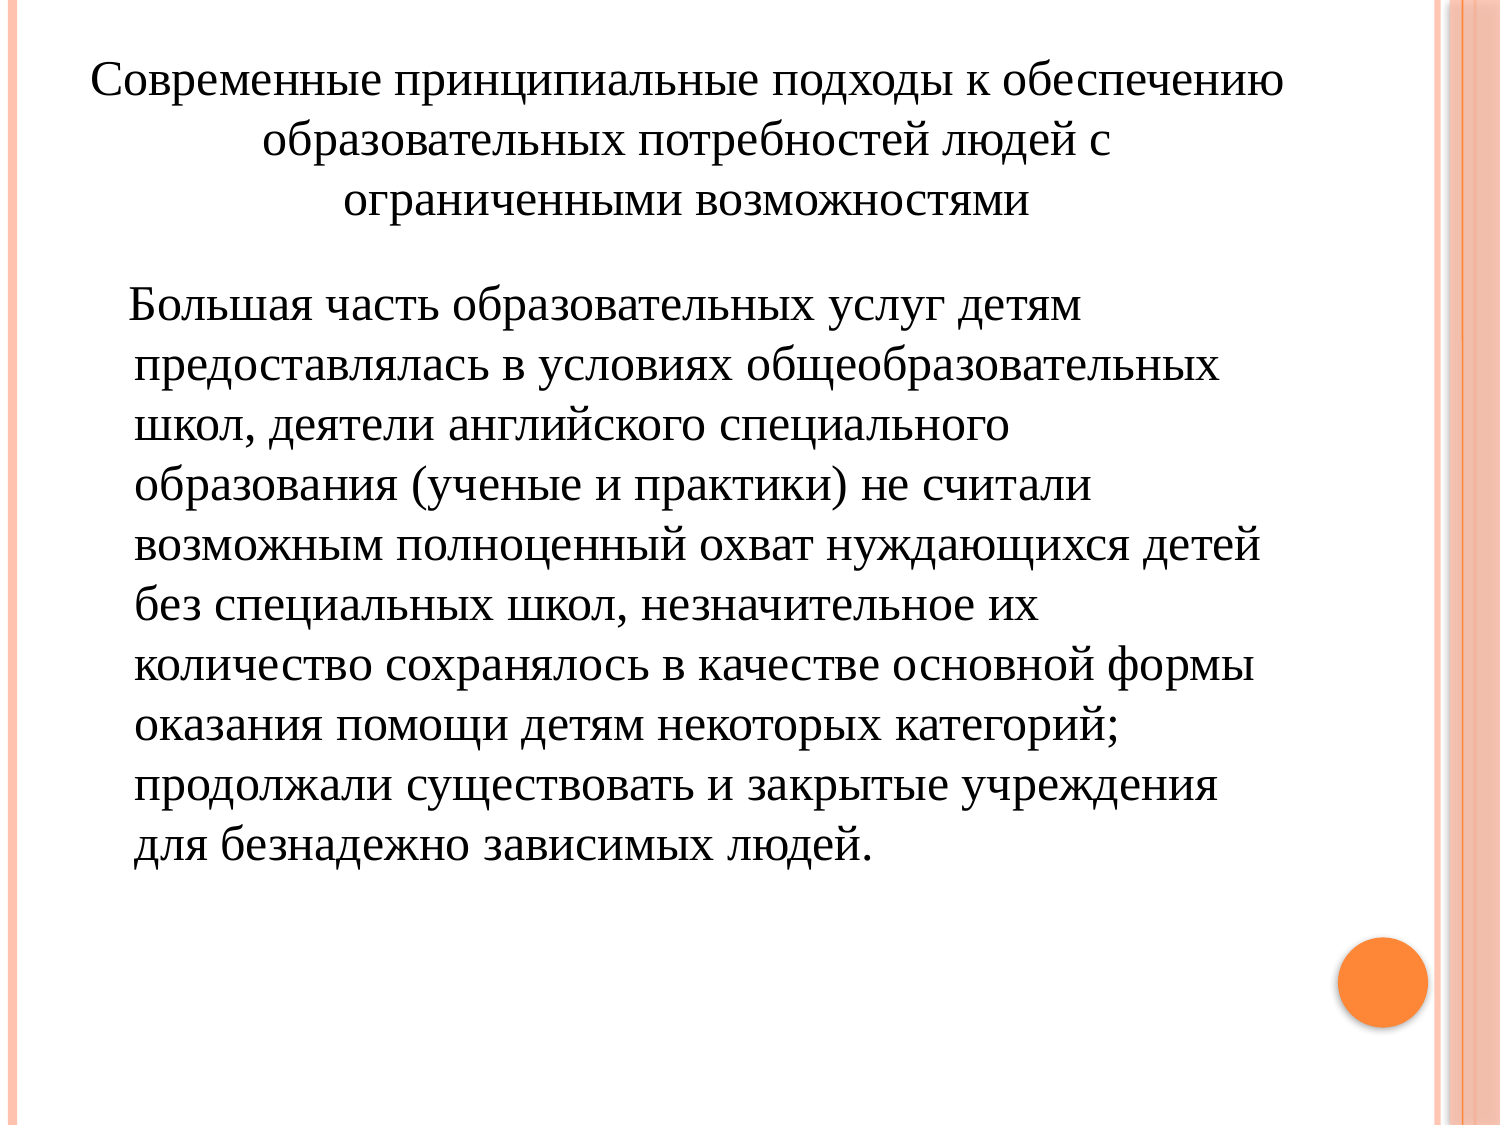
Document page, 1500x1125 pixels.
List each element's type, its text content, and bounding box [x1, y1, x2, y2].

title Современные принципиальные подходы к обеспечению образовательных потребностей людей с ограниченными возможностями [75, 45, 1300, 233]
list Большая часть образовательных услуг детям предоставлялась в условиях общеобразовательных школ, деятели английского специального образования (ученые и практики) не считали возможным полноценный охват нуждающихся детей без специальных школ, незначительное их количество сохранялось в качестве основной формы оказания помощи детям некоторых категорий; продолжали существовать и закрытые учреждения для безнадежно зависимых людей. [74, 262, 1301, 1063]
